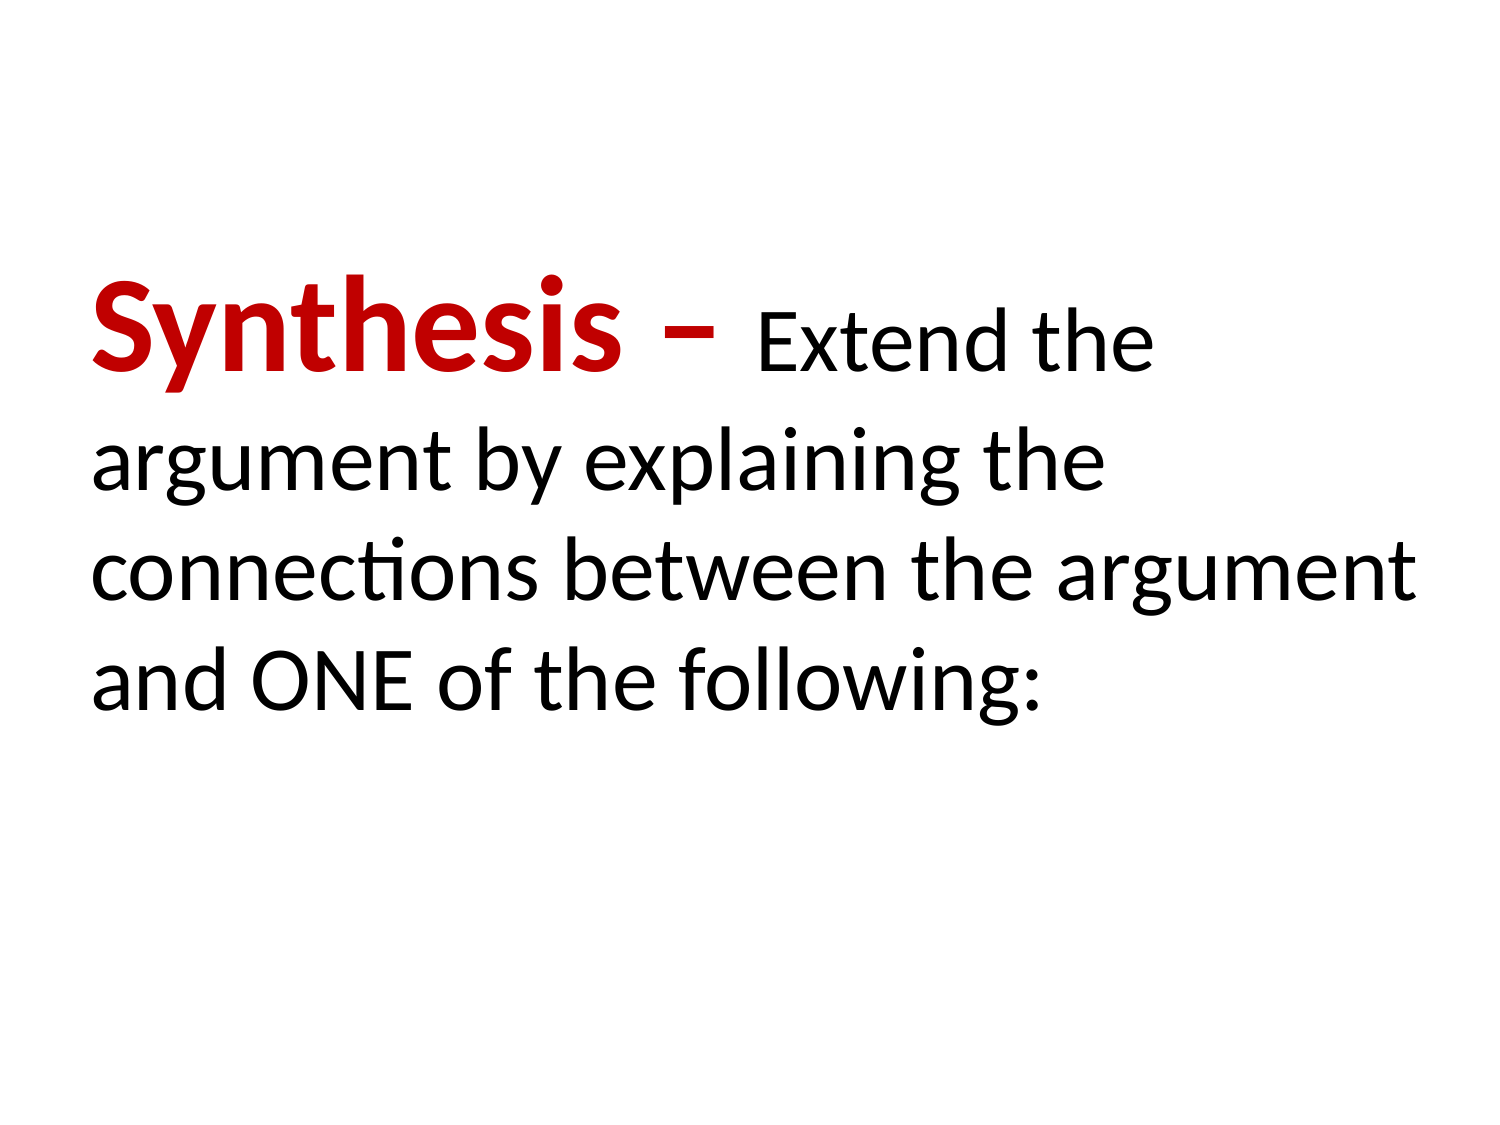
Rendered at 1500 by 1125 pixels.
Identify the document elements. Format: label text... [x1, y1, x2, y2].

title Synthesis – Extend the argument by explaining the connections between the argument and ONE of the following: [75, 0, 1463, 963]
